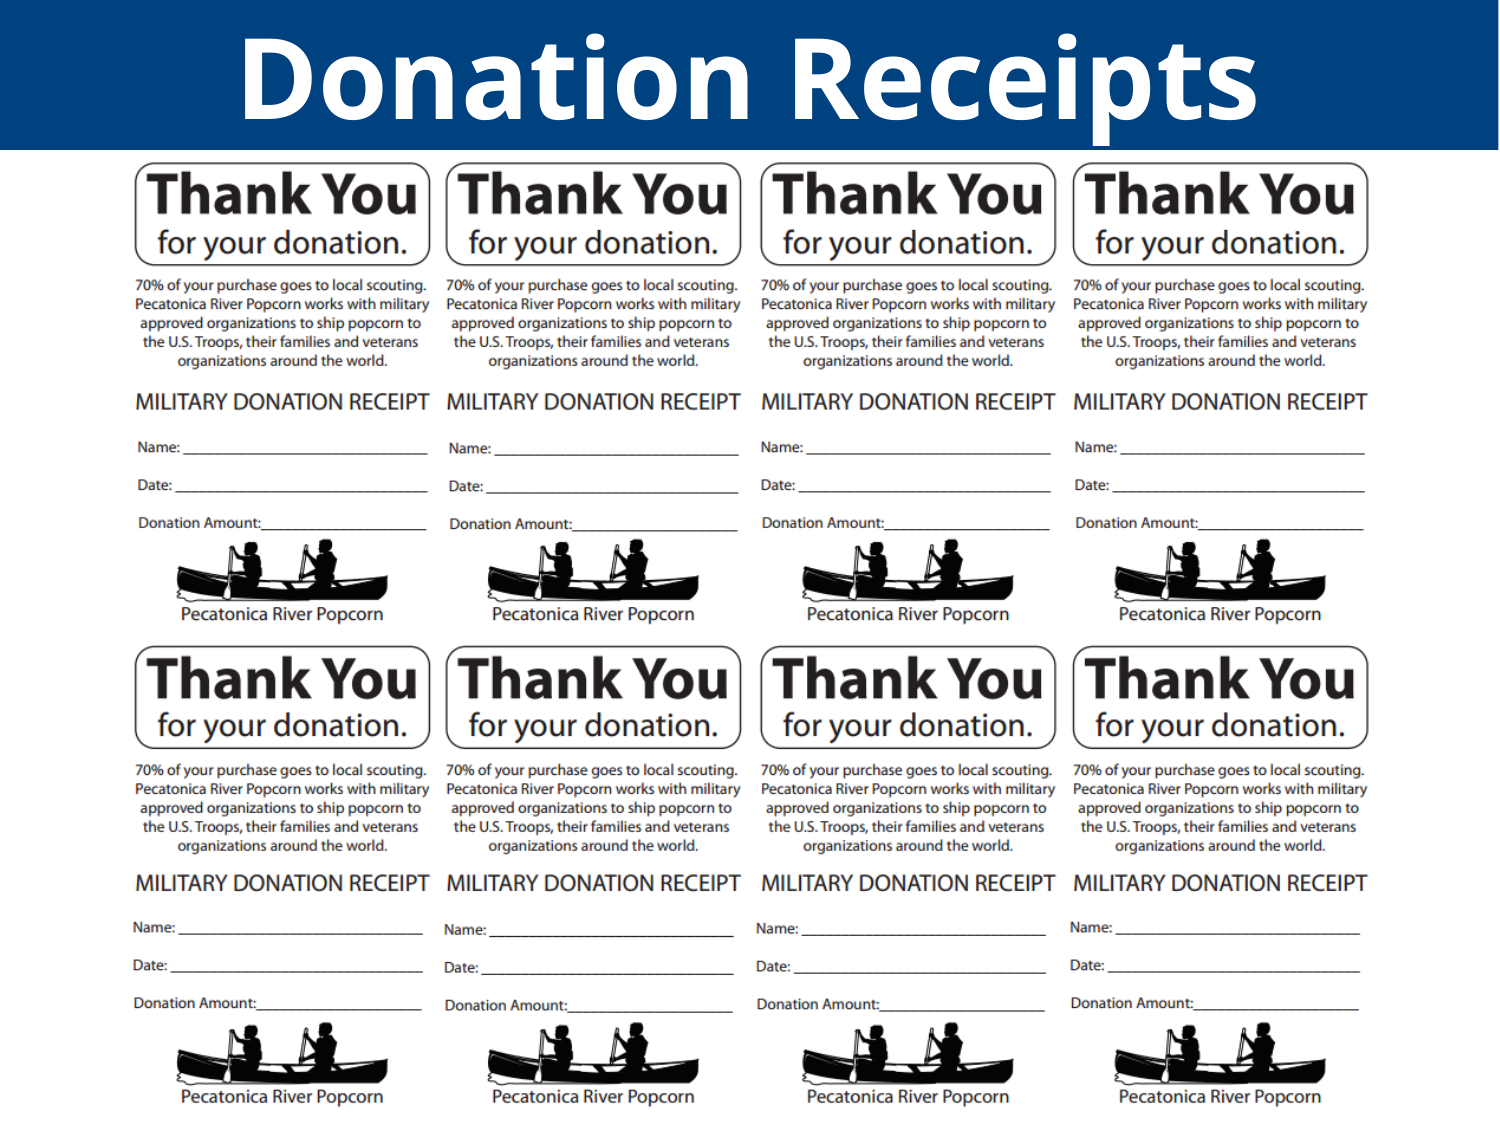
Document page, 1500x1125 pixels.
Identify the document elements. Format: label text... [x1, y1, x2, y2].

picture [115, 149, 1385, 1125]
text_box Donation Receipts [0, 0, 1499, 150]
